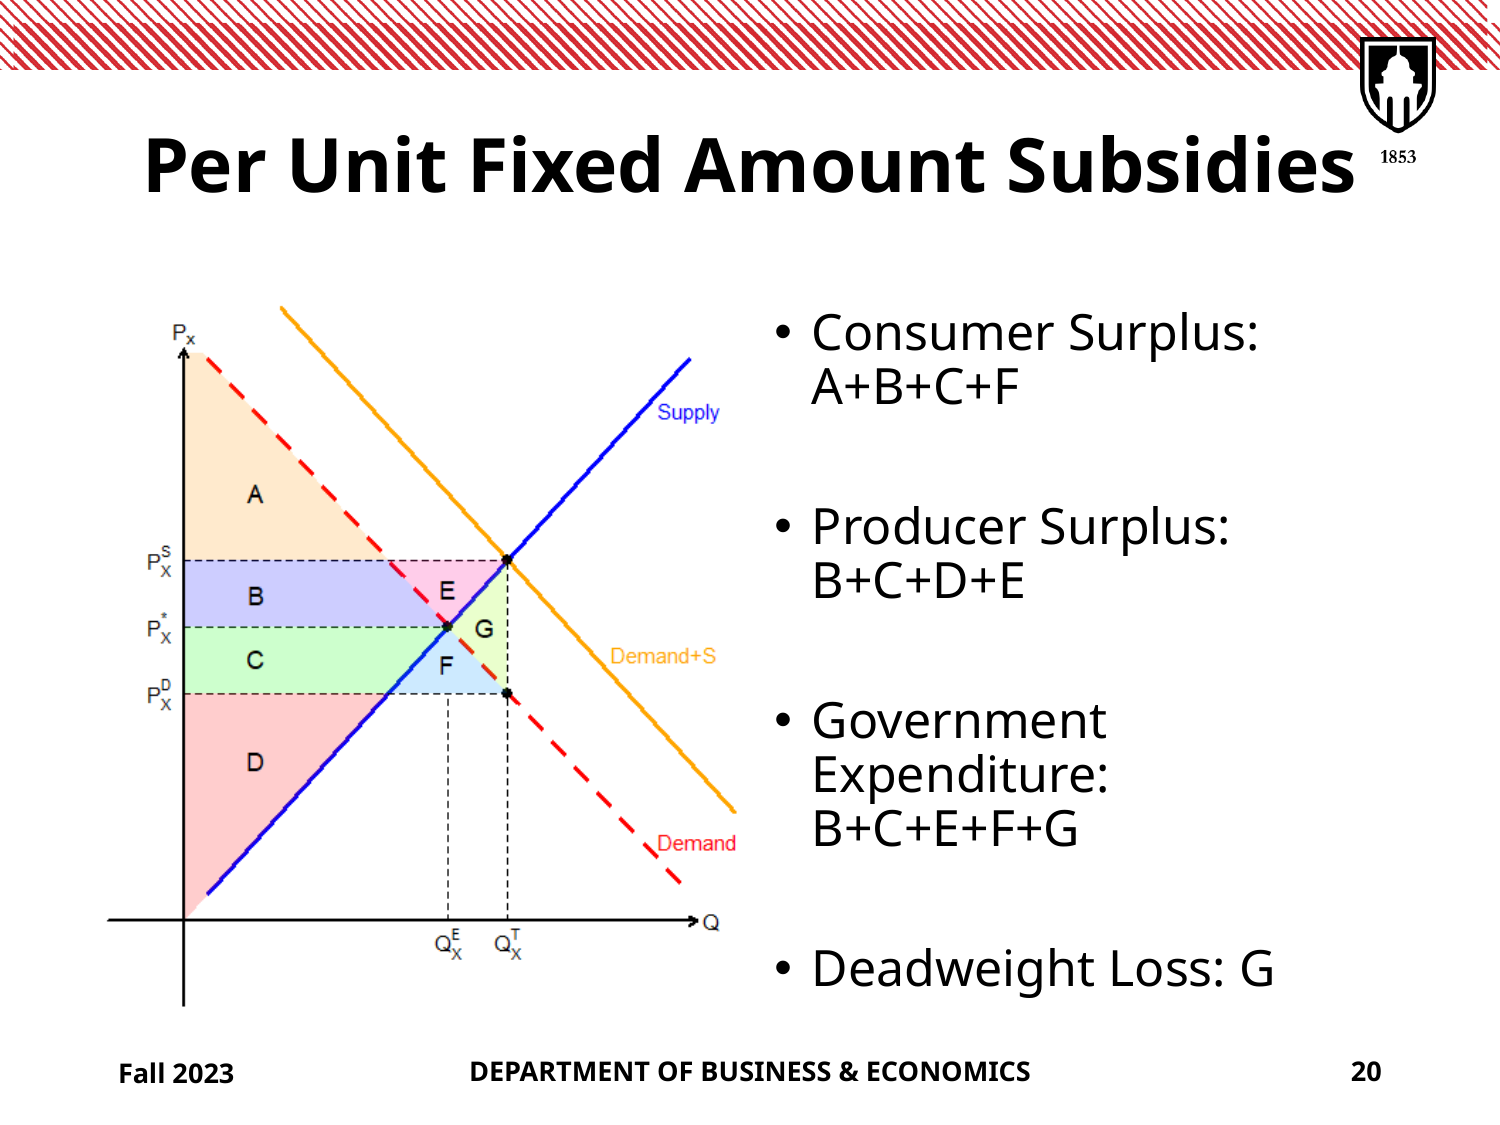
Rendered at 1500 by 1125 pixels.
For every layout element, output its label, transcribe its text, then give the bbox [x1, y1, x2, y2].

picture [0, 0, 1500, 163]
slide_number Fall 2023 [103, 1042, 277, 1103]
footer DEPARTMENT OF BUSINESS & ECONOMICS [277, 1042, 1059, 1103]
title Per Unit Fixed Amount Subsidies [103, 59, 1397, 278]
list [103, 302, 741, 1011]
list Consumer Surplus: A+B+C+F Producer Surplus: B+C+D+E Government Expenditure: B+C+E+F+G Deadweight Loss: G [759, 299, 1397, 1014]
slide_number 20 [1059, 1042, 1397, 1103]
